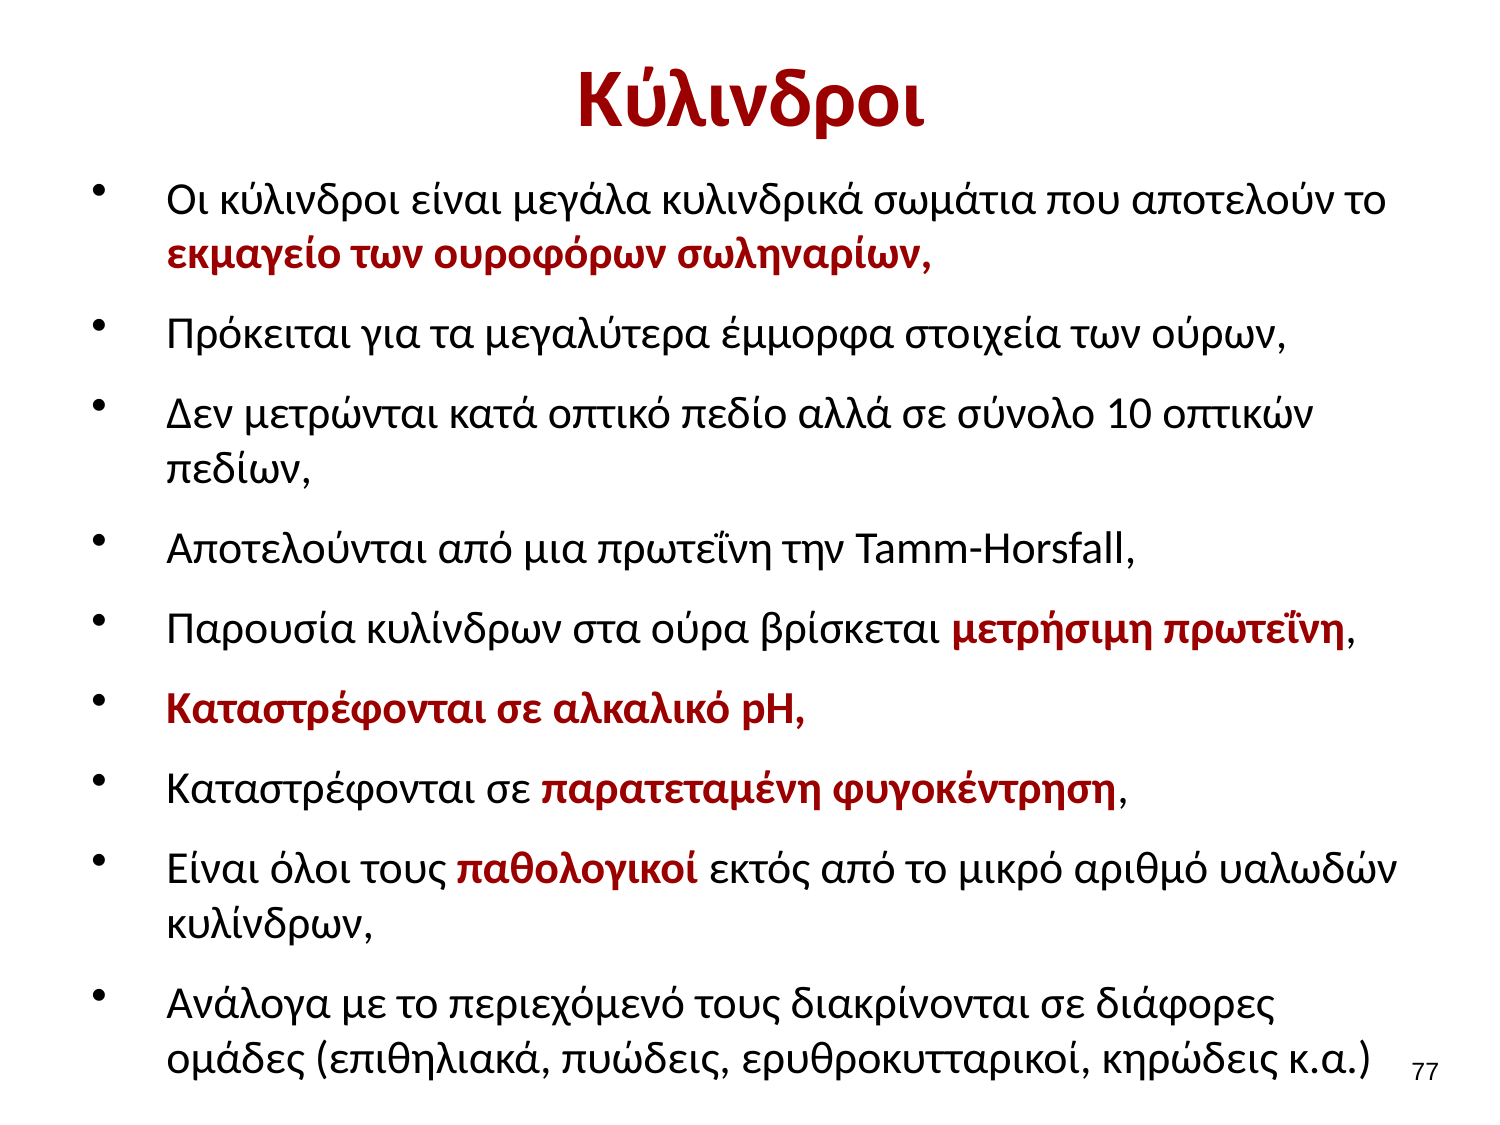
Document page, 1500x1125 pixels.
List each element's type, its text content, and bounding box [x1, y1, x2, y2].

text_box Οι κύλινδροι είναι μεγάλα κυλινδρικά σωμάτια που αποτελούν το εκμαγείο των ουροφόρων σωληναρίων, Πρόκειται για τα μεγαλύτερα έμμορφα στοιχεία των ούρων, Δεν μετρώνται κατά οπτικό πεδίο αλλά σε σύνολο 10 οπτικών πεδίων, Αποτελούνται από μια πρωτεΐνη την Tamm-Horsfall, Παρουσία κυλίνδρων στα ούρα βρίσκεται μετρήσιμη πρωτεΐνη, Καταστρέφονται σε αλκαλικό pH, Καταστρέφονται σε παρατεταμένη φυγοκέντρηση, Είναι όλοι τους παθολογικοί εκτός από το μικρό αριθμό υαλωδών κυλίνδρων, Ανάλογα με το περιεχόμενό τους διακρίνονται σε διάφορες ομάδες (επιθηλιακά, πυώδεις, ερυθροκυτταρικοί, κηρώδεις κ.α.) [76, 160, 1436, 1091]
slide_number 76 [1104, 1040, 1455, 1100]
title Κύλινδροι [76, 19, 1427, 160]
